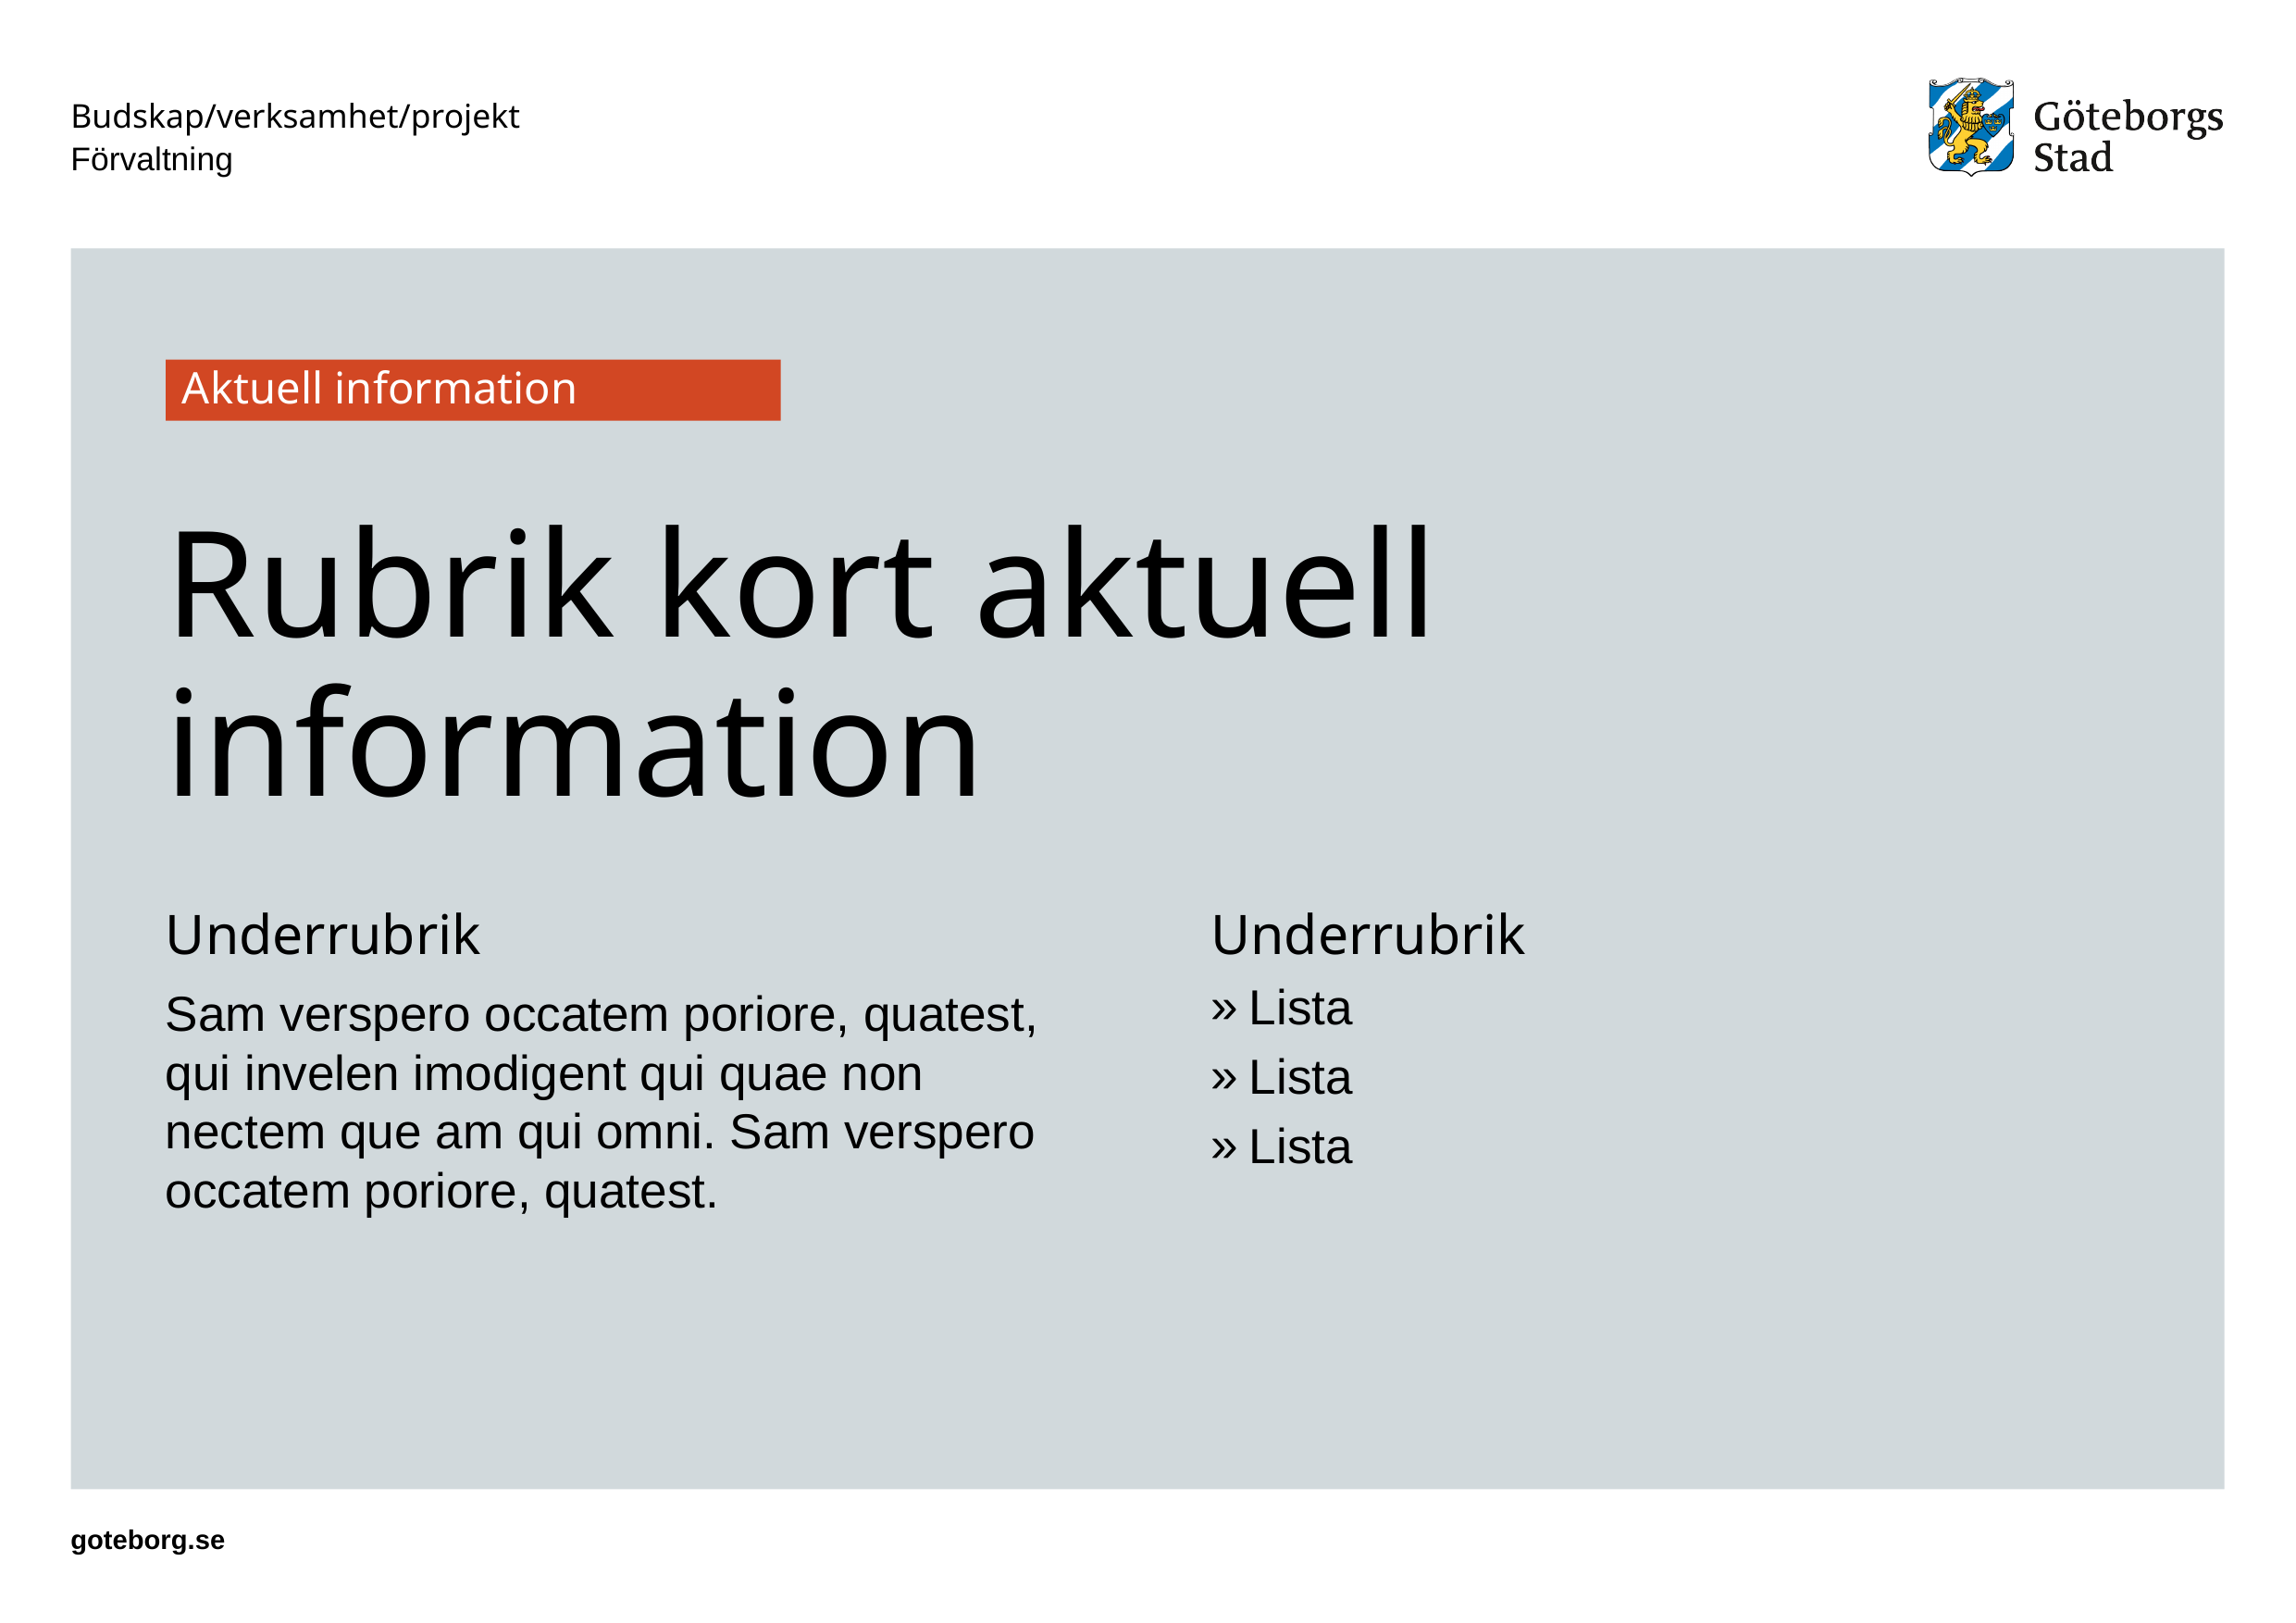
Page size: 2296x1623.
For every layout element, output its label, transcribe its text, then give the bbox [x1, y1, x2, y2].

list Underrubrik Lista Lista Lista [1210, 907, 2130, 1415]
list Aktuell information [166, 359, 781, 421]
list Underrubrik Sam verspero occatem poriore, quatest, qui invelen imodigent qui quae non nectem que am qui omni. Sam verspero occatem poriore, quatest. [166, 907, 1086, 1415]
text_box goteborg.se [70, 1521, 1088, 1555]
text_box [70, 247, 2226, 1490]
title Rubrik kort aktuell information [166, 477, 1782, 860]
text_box Budskap/verksamhet/projekt Förvaltning [70, 101, 1154, 168]
picture [1929, 78, 2223, 177]
